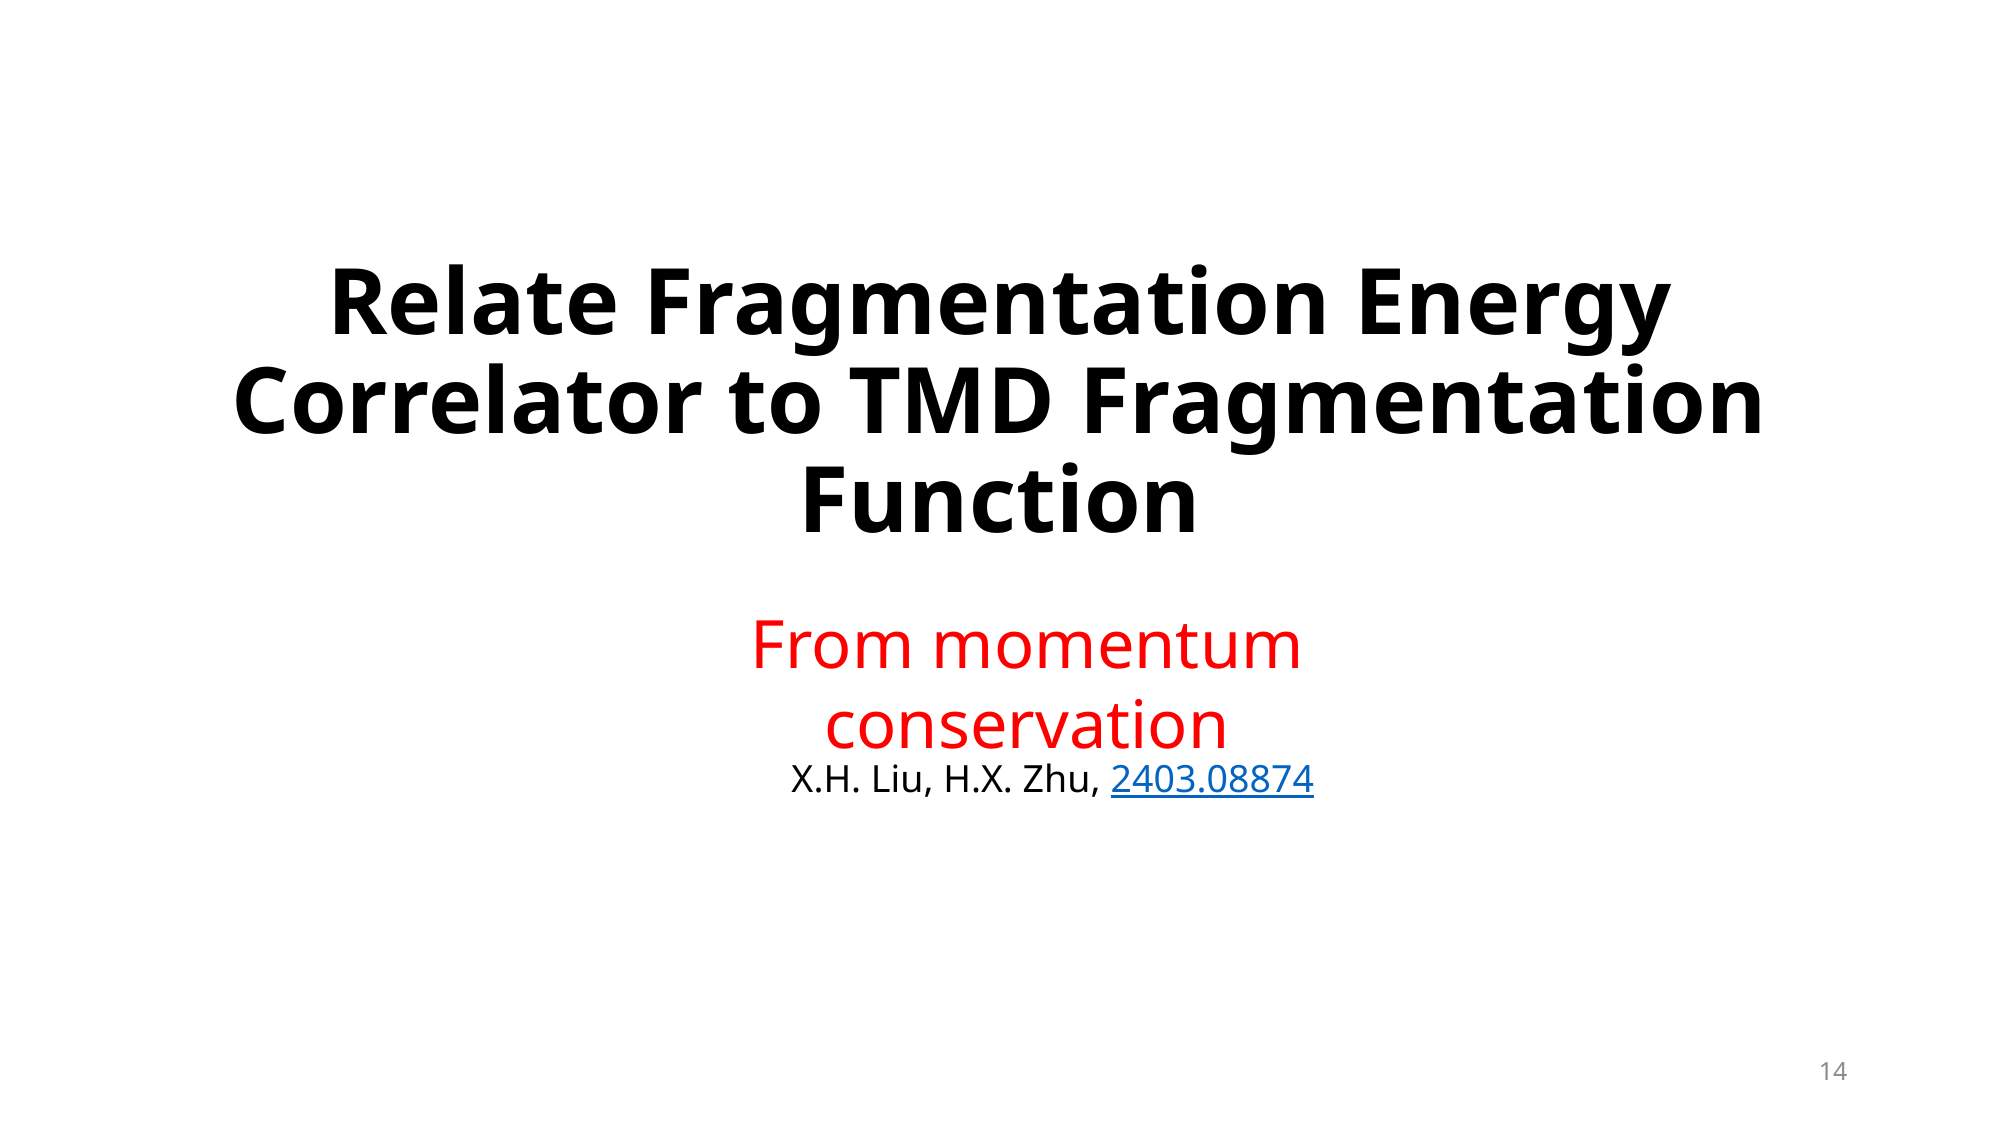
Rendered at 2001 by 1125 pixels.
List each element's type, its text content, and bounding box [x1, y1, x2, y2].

text_box X.H. Liu, H.X. Zhu, 2403.08874 [663, 747, 1443, 813]
text_box From momentum conservation [557, 594, 1497, 769]
slide_number 14 [1412, 1042, 1863, 1103]
title Relate Fragmentation Energy Correlator to TMD Fragmentation Function [137, 294, 1863, 513]
